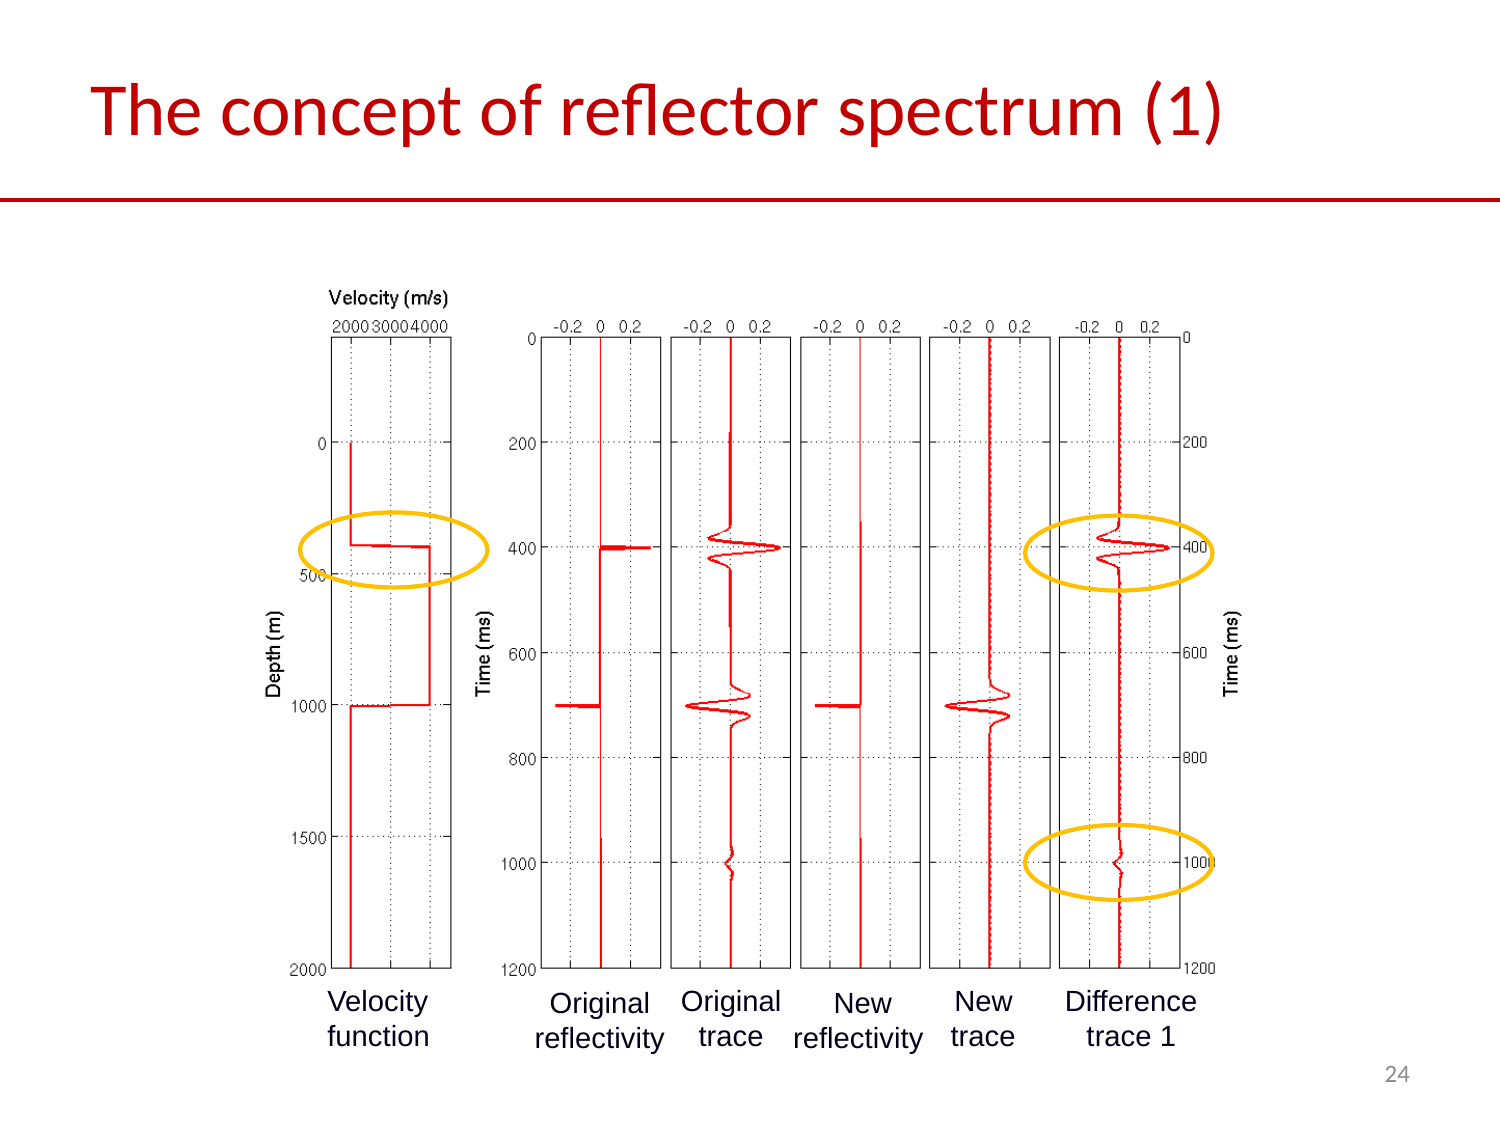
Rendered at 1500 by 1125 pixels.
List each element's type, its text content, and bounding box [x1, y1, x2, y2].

text_box New reflectivity [762, 1015, 963, 1062]
text_box Original reflectivity [500, 1015, 700, 1062]
title The concept of reflector spectrum (1) [75, 11, 1425, 198]
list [251, 262, 1249, 1006]
slide_number 24 [1074, 1042, 1425, 1103]
text_box Difference trace 1 [1088, 1015, 1225, 1042]
text_box Original trace [649, 1015, 762, 1060]
text_box New trace [887, 1015, 1088, 1060]
text_box Velocity function [312, 1015, 497, 1060]
